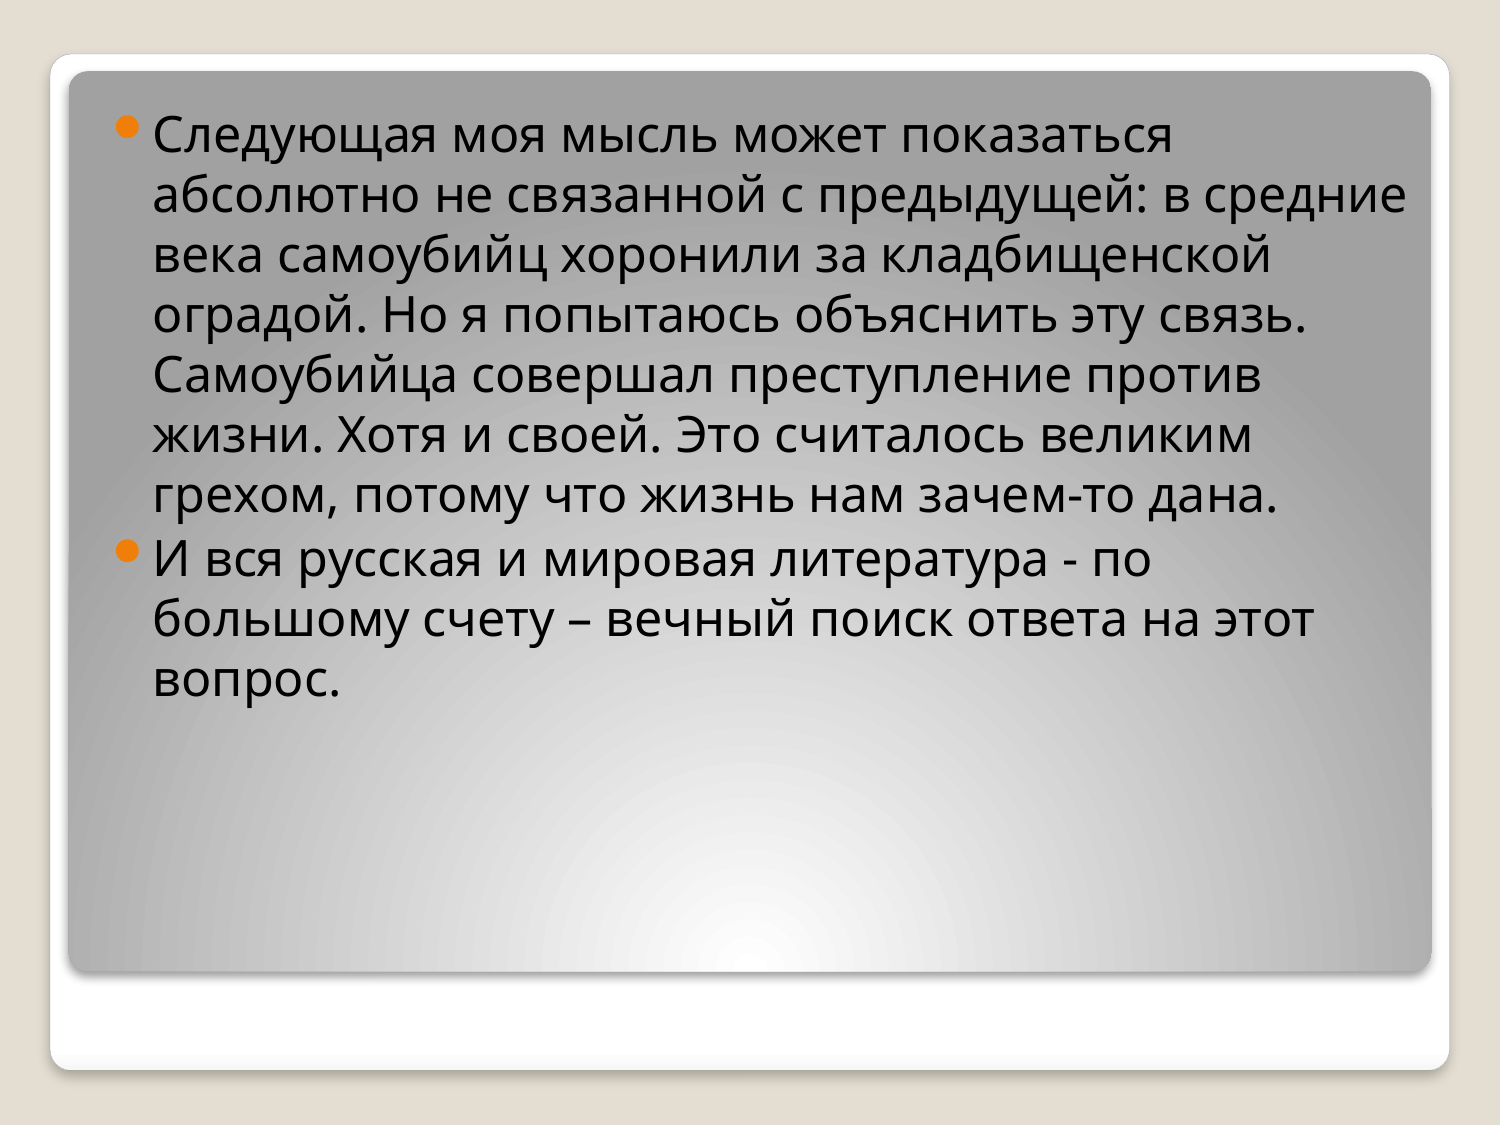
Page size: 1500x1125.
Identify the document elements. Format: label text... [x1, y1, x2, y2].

list Следующая моя мысль может показаться абсолютно не связанной с предыдущей: в средние века самоубийц хоронили за кладбищенской оградой. Но я попытаюсь объяснить эту связь. Самоубийца совершал преступление против жизни. Хотя и своей. Это считалось великим грехом, потому что жизнь нам зачем-то дана. И вся русская и мировая литература - по большому счету – вечный поиск ответа на этот вопрос. [82, 86, 1425, 774]
